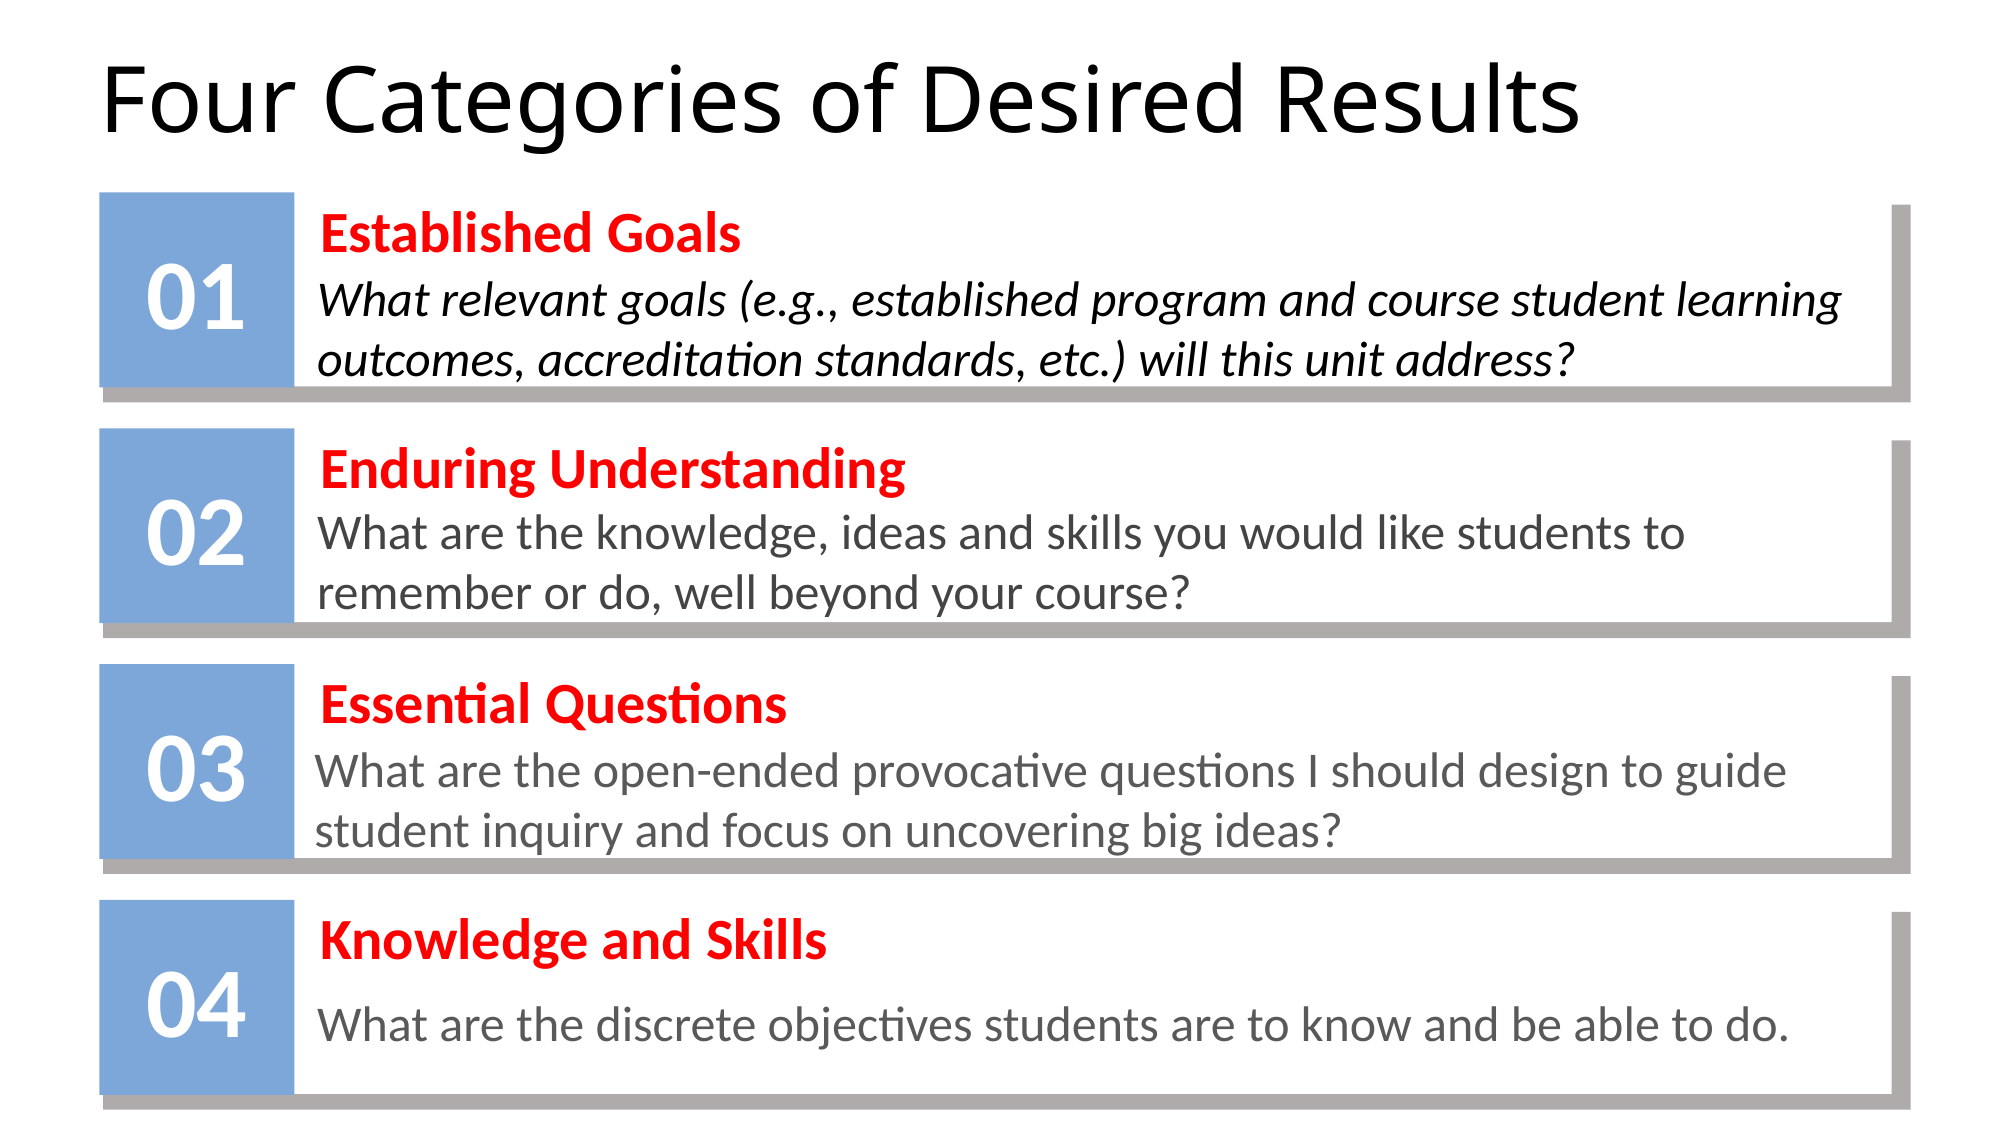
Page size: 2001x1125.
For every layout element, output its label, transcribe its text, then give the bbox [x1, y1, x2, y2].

title Four Categories of Desired Results [84, 46, 1810, 264]
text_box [99, 892, 1911, 1121]
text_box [99, 421, 1911, 639]
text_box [99, 185, 1911, 403]
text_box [99, 657, 1911, 874]
